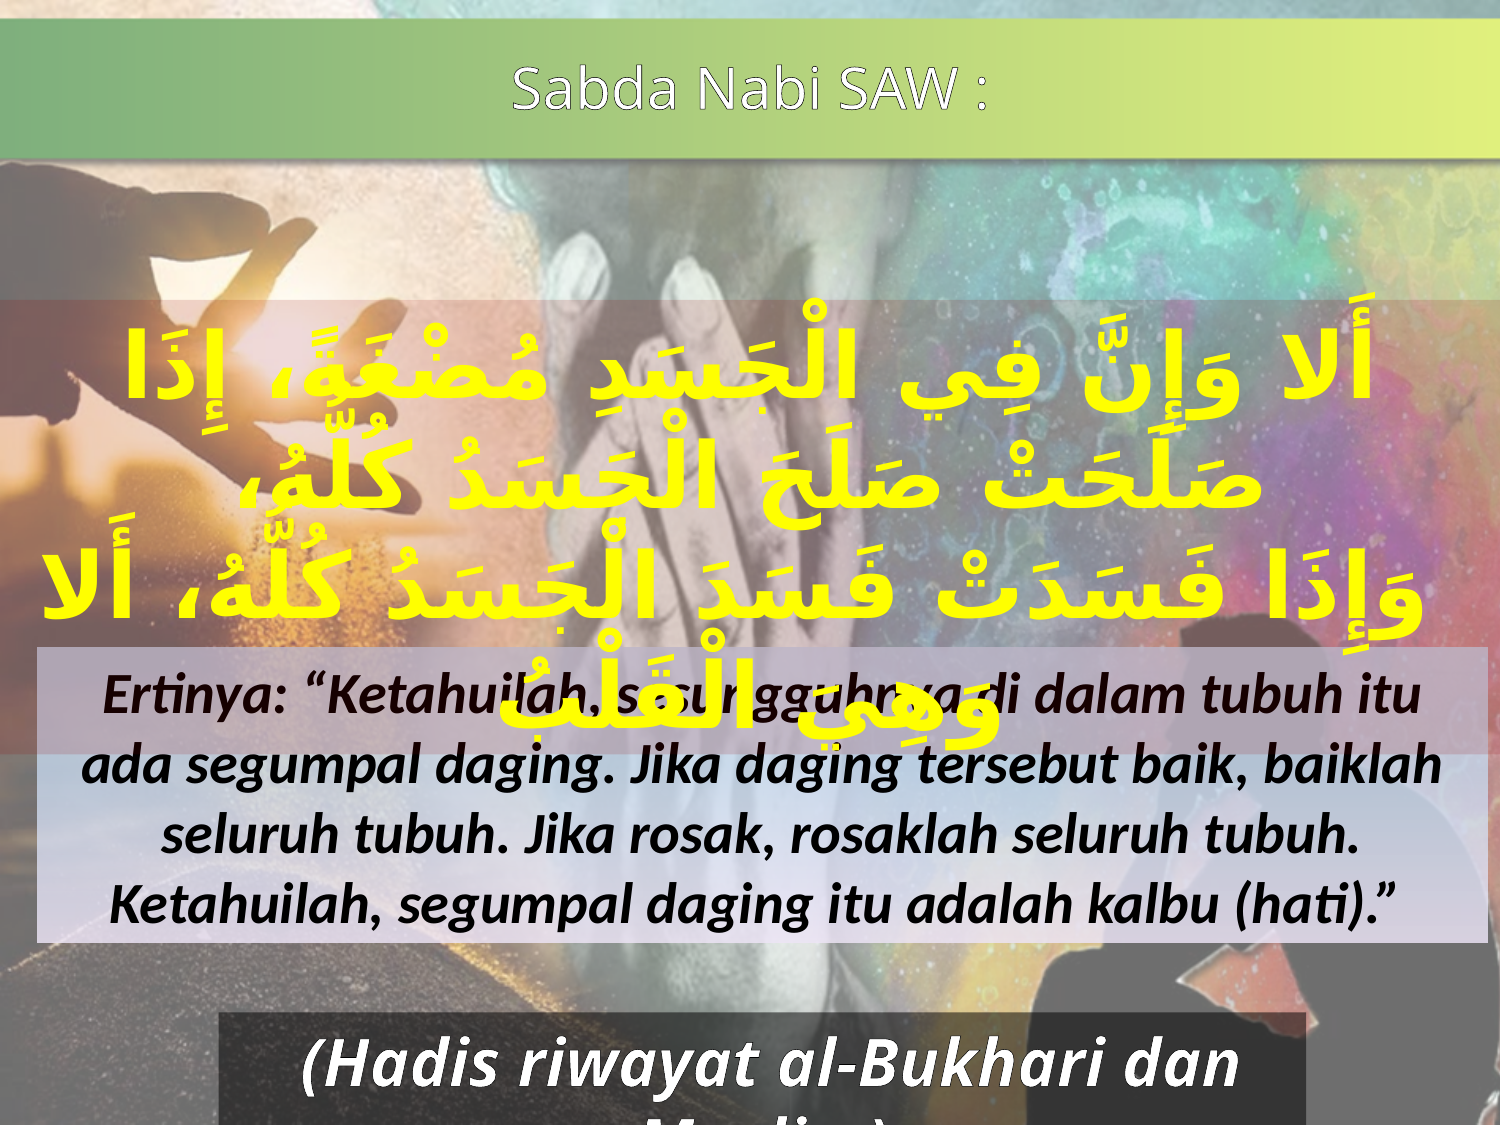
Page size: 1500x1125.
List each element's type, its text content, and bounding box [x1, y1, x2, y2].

text_box (Hadis riwayat al-Bukhari dan Muslim) [218, 1012, 1307, 1125]
text_box أَلا وَإِنَّ فِي الْجَسَدِ مُضْغَةً، إِذَا صَلَحَتْ صَلَحَ الْجَسَدُ كُلُّهُ، وَإِذَا فَسَدَتْ فَسَدَ الْجَسَدُ كُلُّهُ، أَلا وَهِيَ الْقَلْبُ [0, 299, 1500, 755]
text_box Ertinya: “Ketahuilah, sesungguhnya di dalam tubuh itu ada segumpal daging. Jika daging tersebut baik, baiklah seluruh tubuh. Jika rosak, rosaklah seluruh tubuh. Ketahuilah, segumpal daging itu adalah kalbu (hati).” [37, 755, 1488, 943]
text_box Sabda Nabi SAW : [0, 43, 1500, 129]
